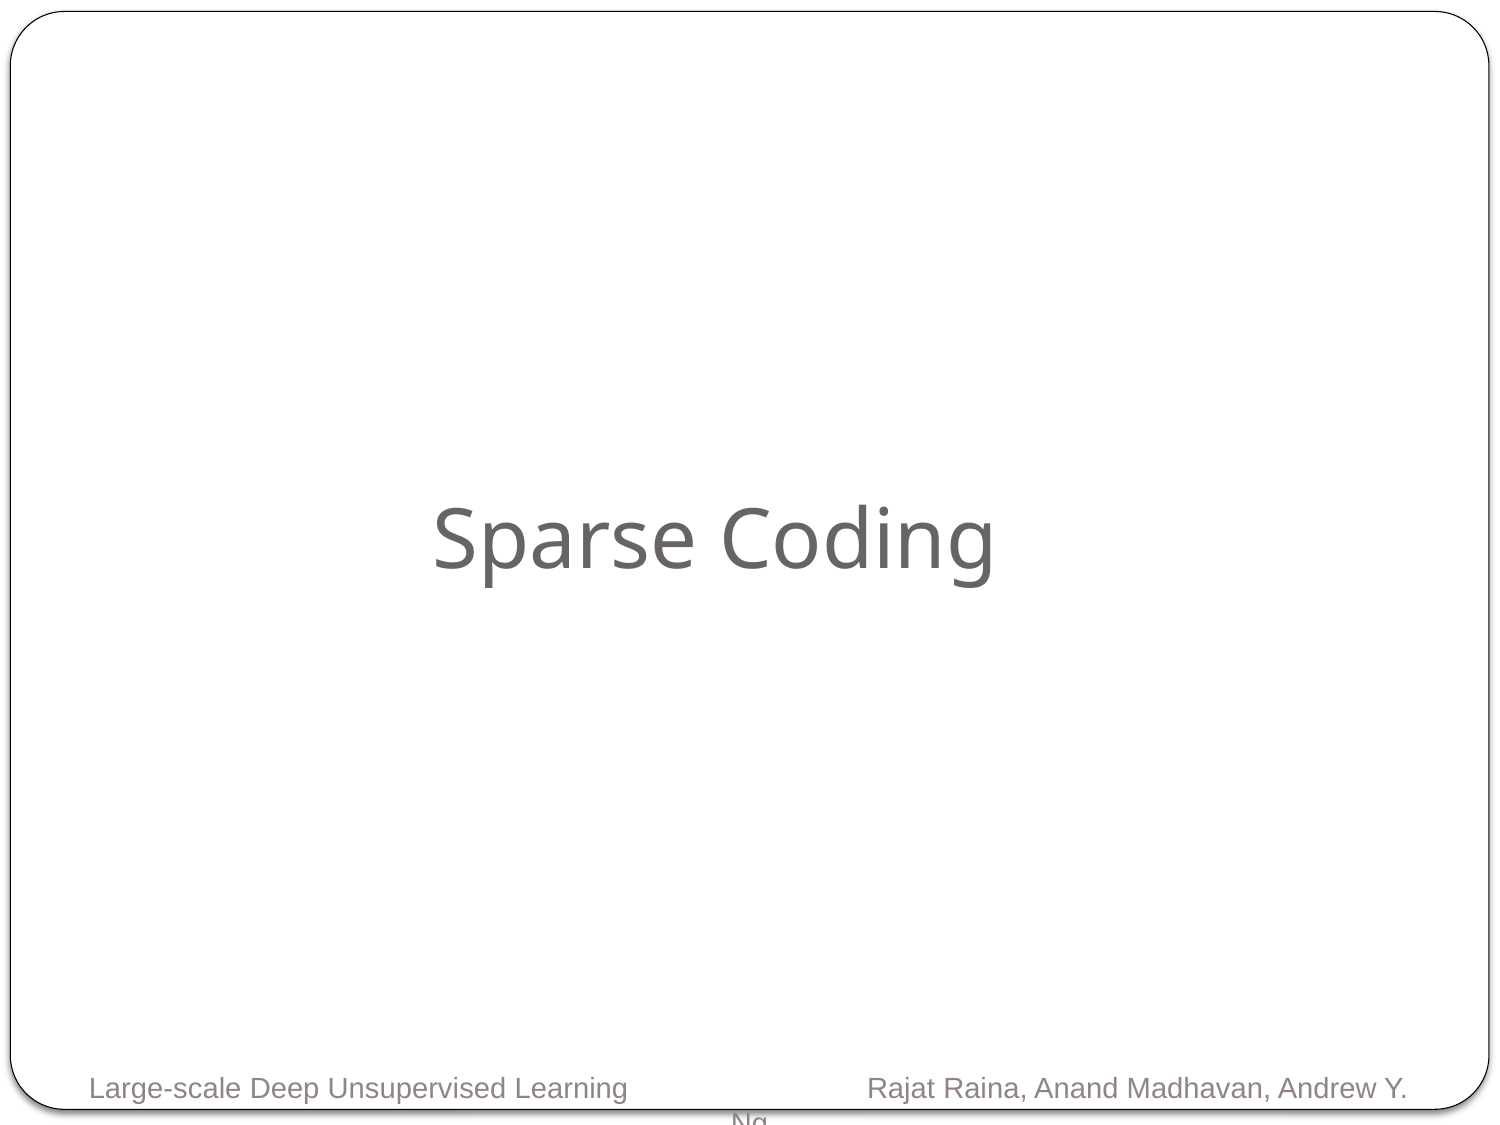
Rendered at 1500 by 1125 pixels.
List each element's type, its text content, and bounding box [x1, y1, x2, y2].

title Sparse Coding [349, 424, 1082, 601]
text_box Large-scale Deep Unsupervised Learning Rajat Raina, Anand Madhavan, Andrew Y. Ng [56, 1061, 1443, 1125]
